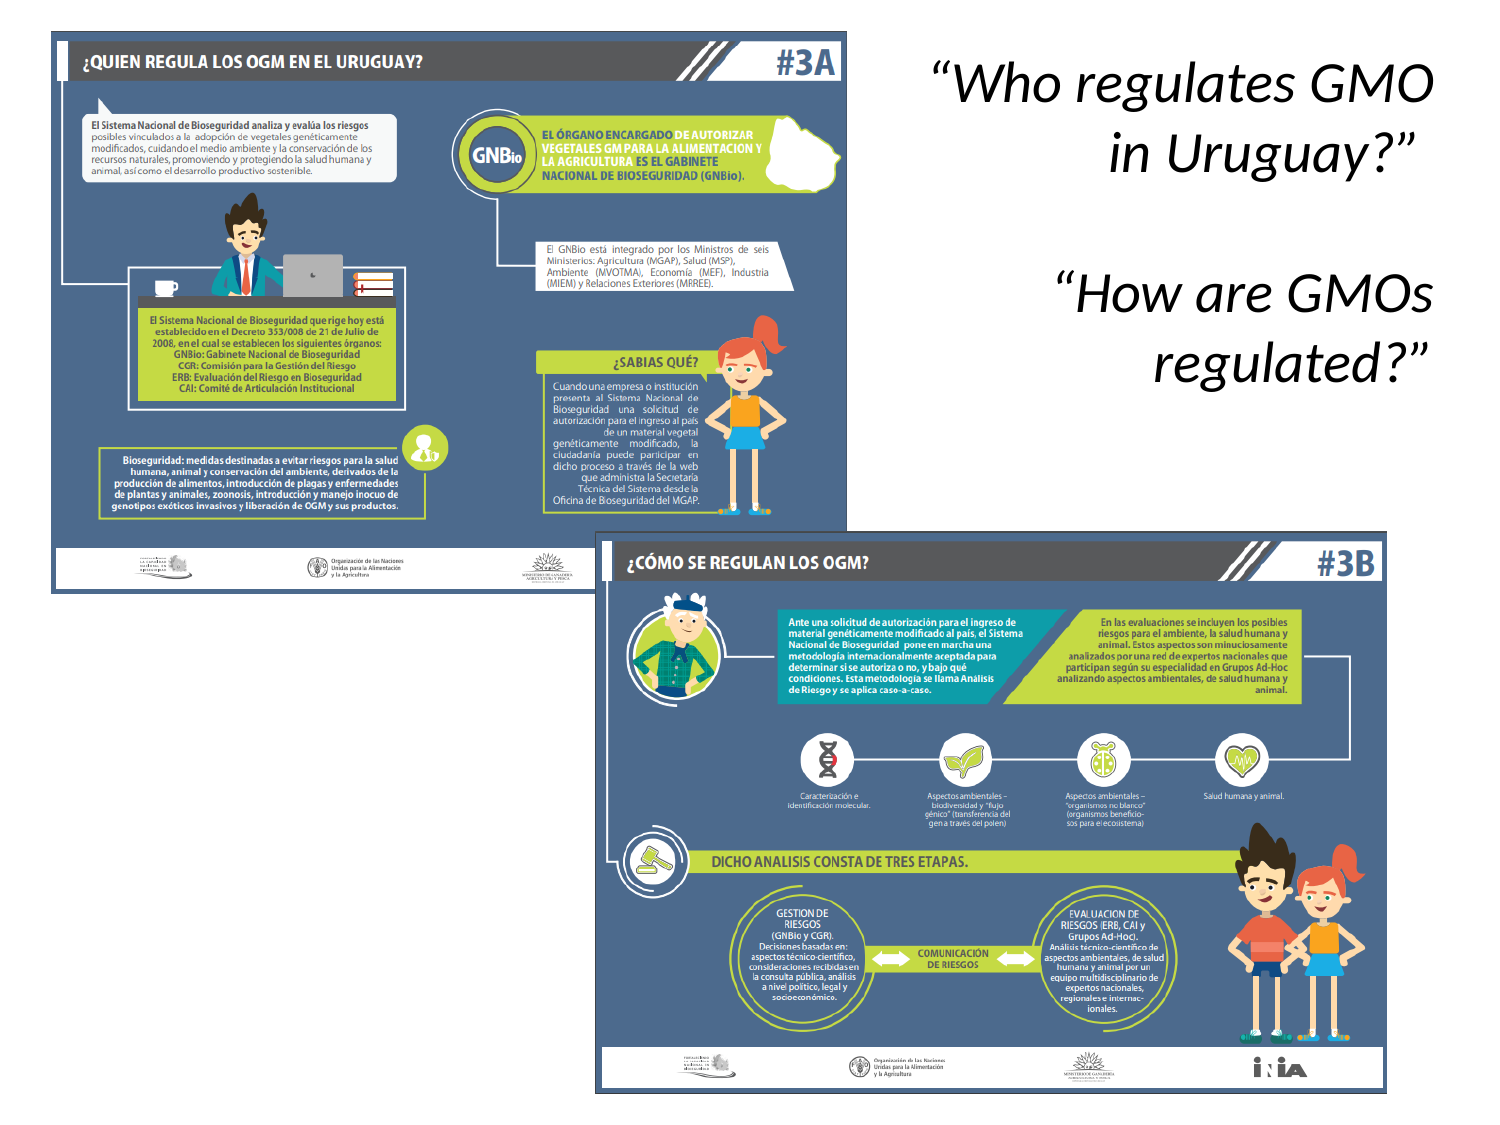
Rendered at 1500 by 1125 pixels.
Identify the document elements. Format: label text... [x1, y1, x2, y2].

picture [50, 31, 1387, 1094]
text_box “Who regulates GMO in Uruguay?” “How are GMOs regulated?” [904, 36, 1449, 401]
